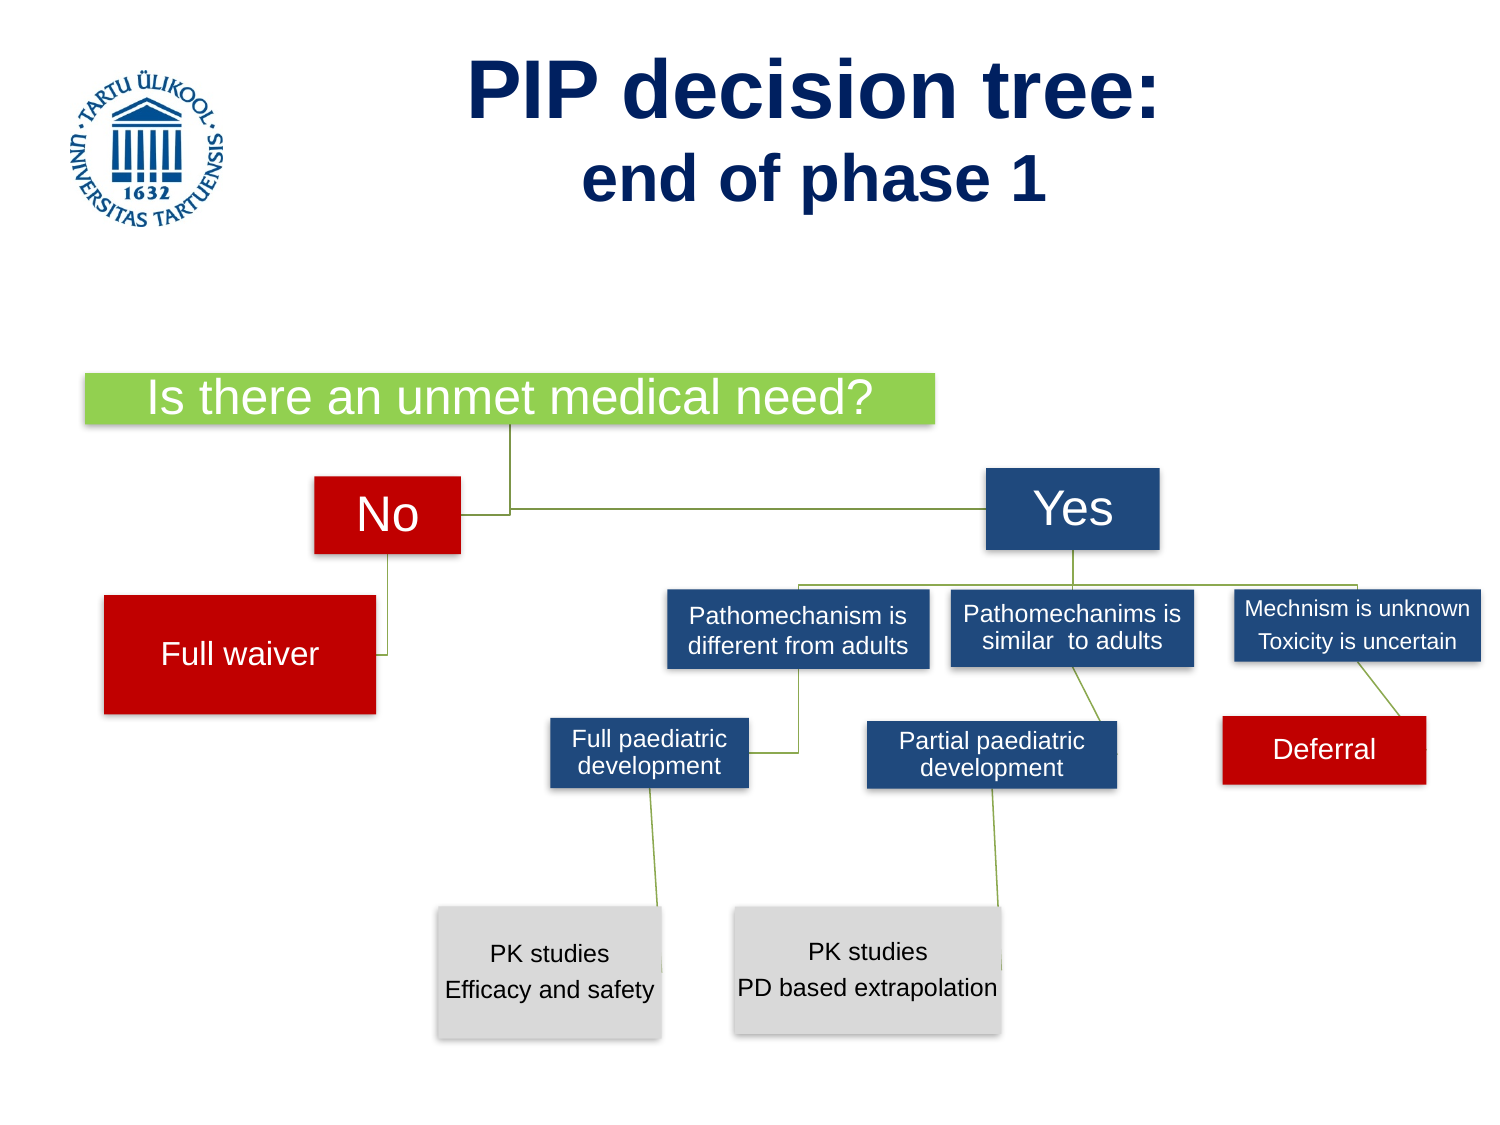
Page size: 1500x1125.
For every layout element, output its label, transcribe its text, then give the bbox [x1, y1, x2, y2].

title PIP decision tree: end of phase 1 [242, 30, 1388, 219]
picture [70, 70, 223, 227]
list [41, 231, 1483, 1059]
